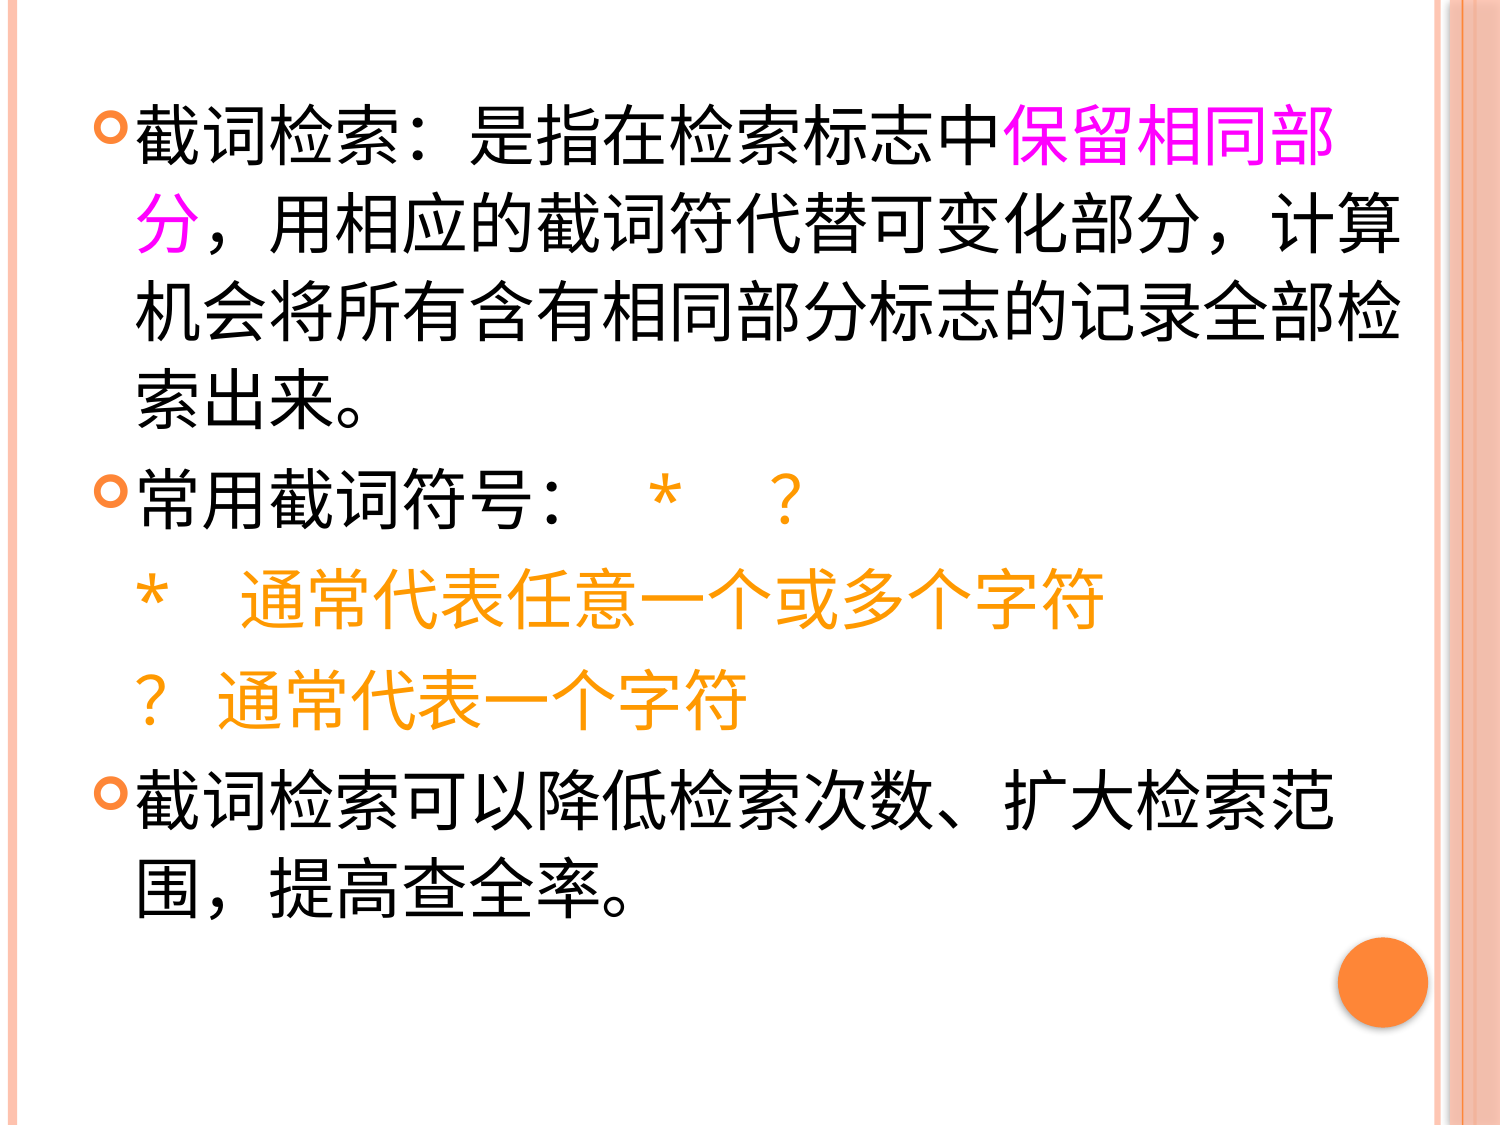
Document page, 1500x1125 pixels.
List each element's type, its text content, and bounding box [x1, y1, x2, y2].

list 截词检索：是指在检索标志中保留相同部分，用相应的截词符代替可变化部分，计算机会将所有含有相同部分标志的记录全部检索出来。 常用截词符号： * ？ * 通常代表任意一个或多个字符 ？ 通常代表一个字符 截词检索可以降低检索次数、扩大检索范围，提高查全率。 [74, 77, 1426, 1024]
